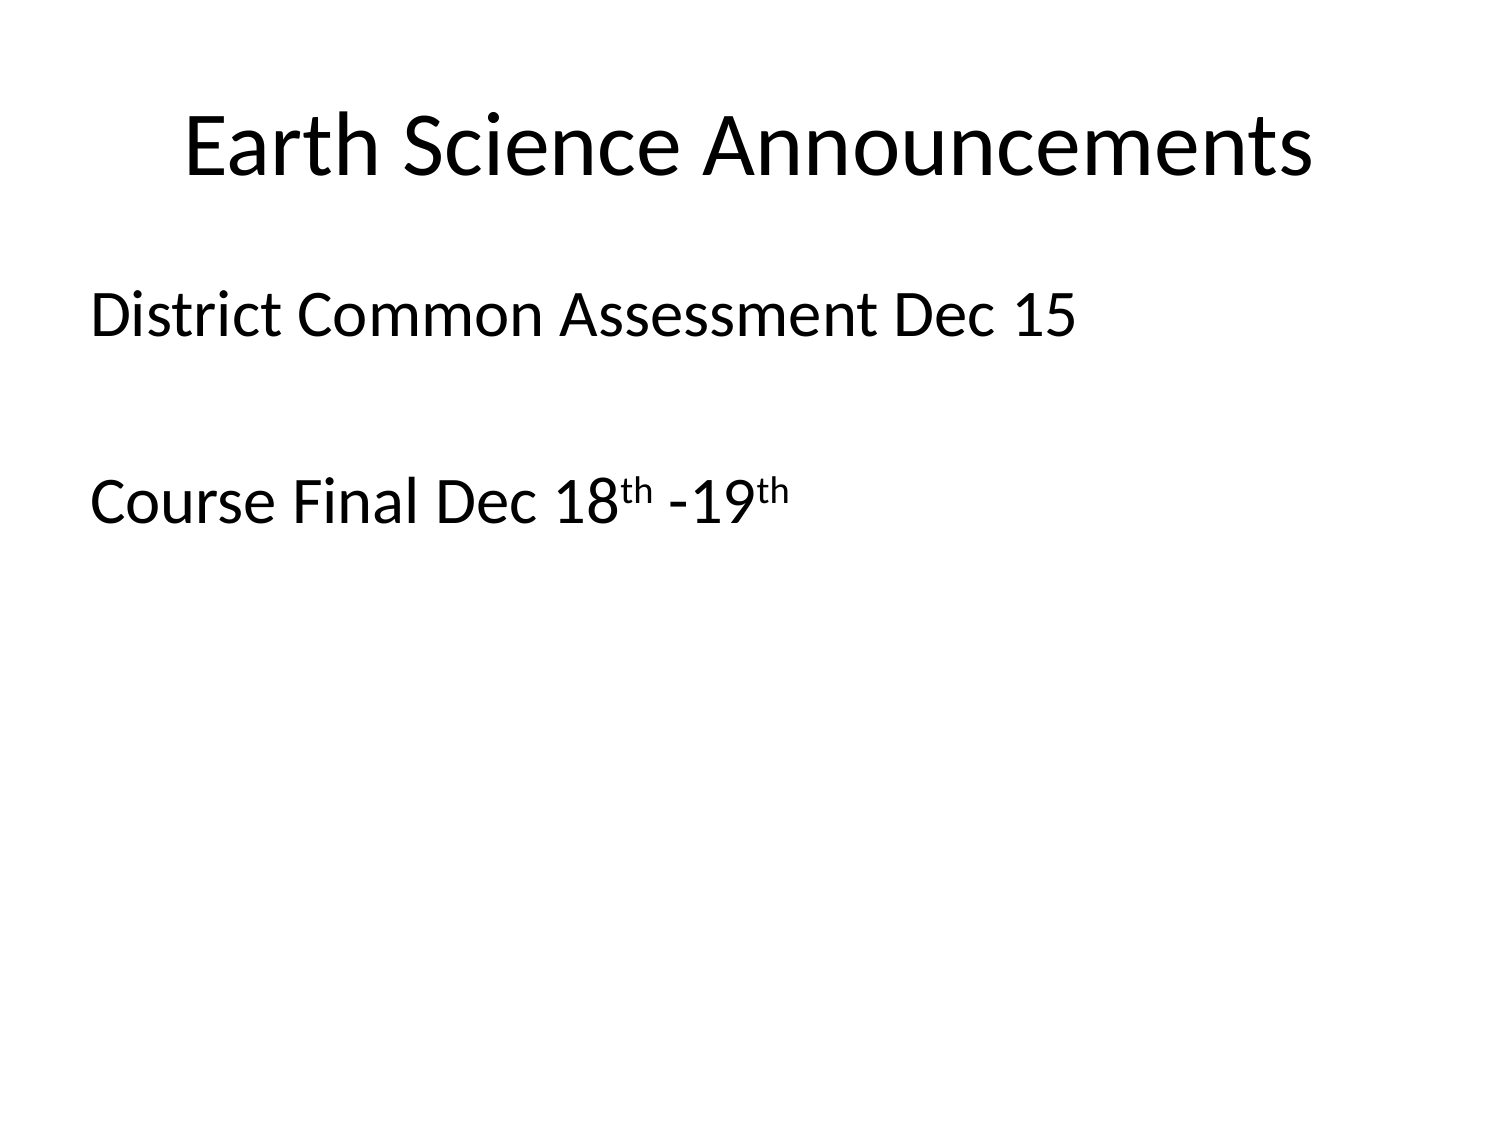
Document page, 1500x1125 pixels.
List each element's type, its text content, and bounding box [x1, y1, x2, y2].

title Earth Science Announcements [75, 45, 1425, 233]
list District Common Assessment Dec 15 Course Final Dec 18th -19th [75, 262, 1425, 1005]
